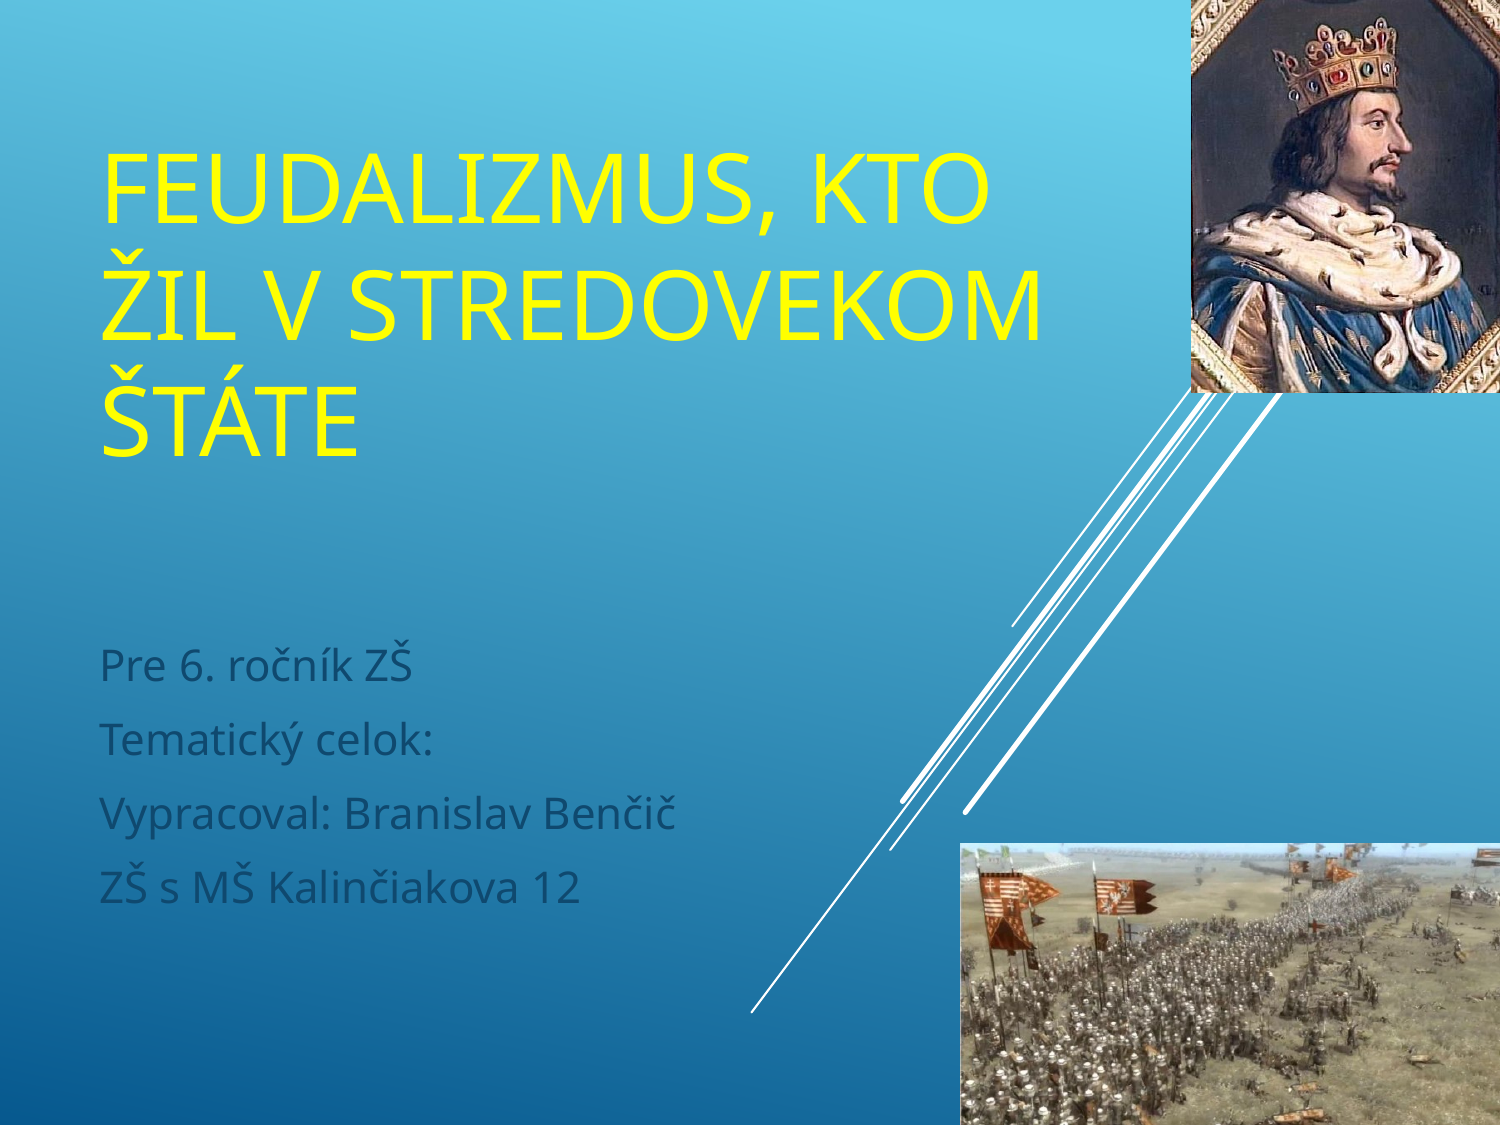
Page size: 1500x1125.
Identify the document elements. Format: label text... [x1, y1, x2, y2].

picture [1190, 0, 1500, 394]
title Feudalizmus, kto žil v stredovekom štáte [84, 112, 1069, 600]
subtitle Pre 6. ročník ZŠ Tematický celok: Vypracoval: Branislav Benčič ZŠ s MŠ Kalinčiakova 12 [84, 630, 872, 950]
picture [960, 843, 1500, 1125]
